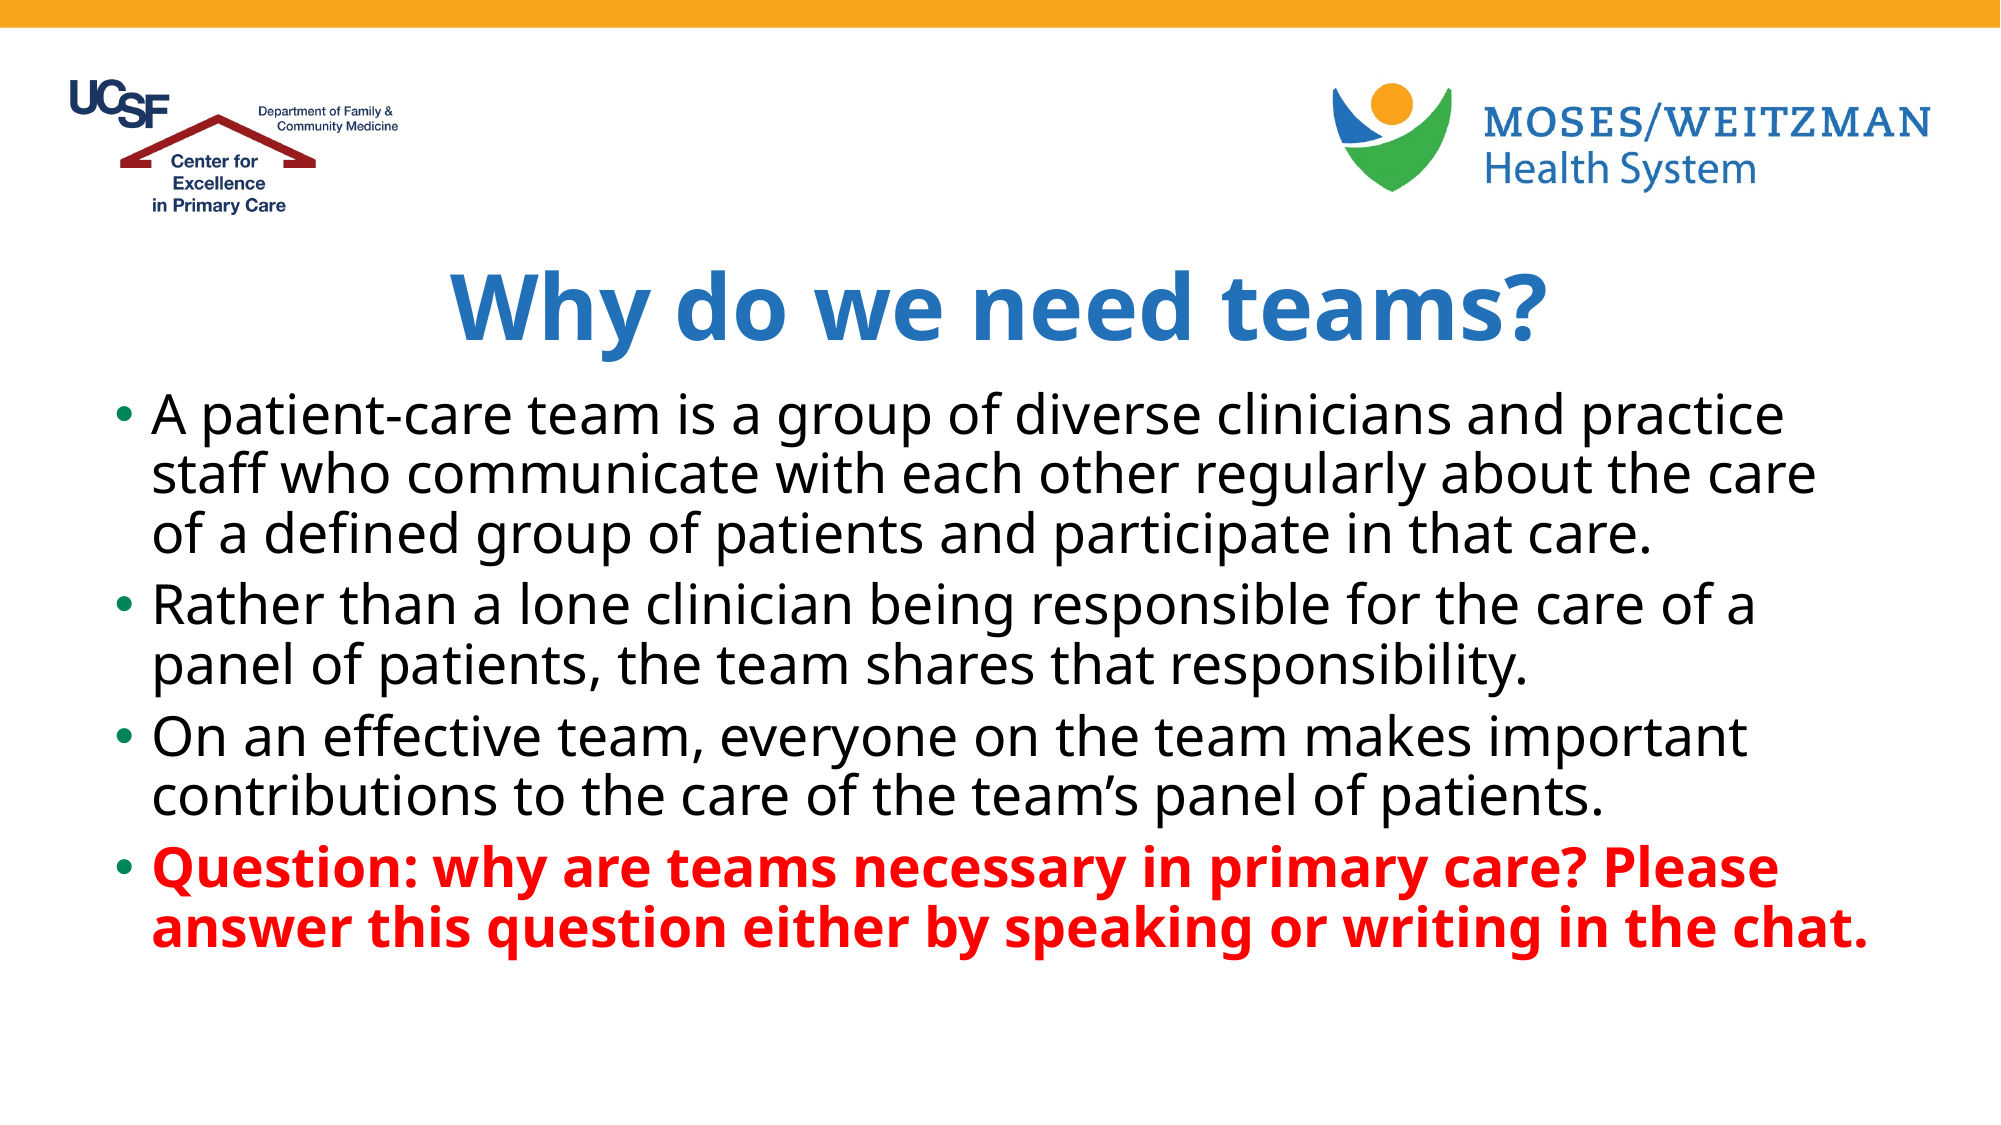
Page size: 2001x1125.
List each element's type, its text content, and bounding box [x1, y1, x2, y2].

picture [0, 0, 2000, 1125]
text_box A patient-care team is a group of diverse clinicians and practice staff who communicate with each other regularly about the care of a defined group of patients and participate in that care. Rather than a lone clinician being responsible for the care of a panel of patients, the team shares that responsibility. On an effective team, everyone on the team makes important contributions to the care of the team’s panel of patients. Question: why are teams necessary in primary care? Please answer this question either by speaking or writing in the chat. [99, 379, 1900, 1027]
text_box Why do we need teams? [137, 254, 1863, 379]
